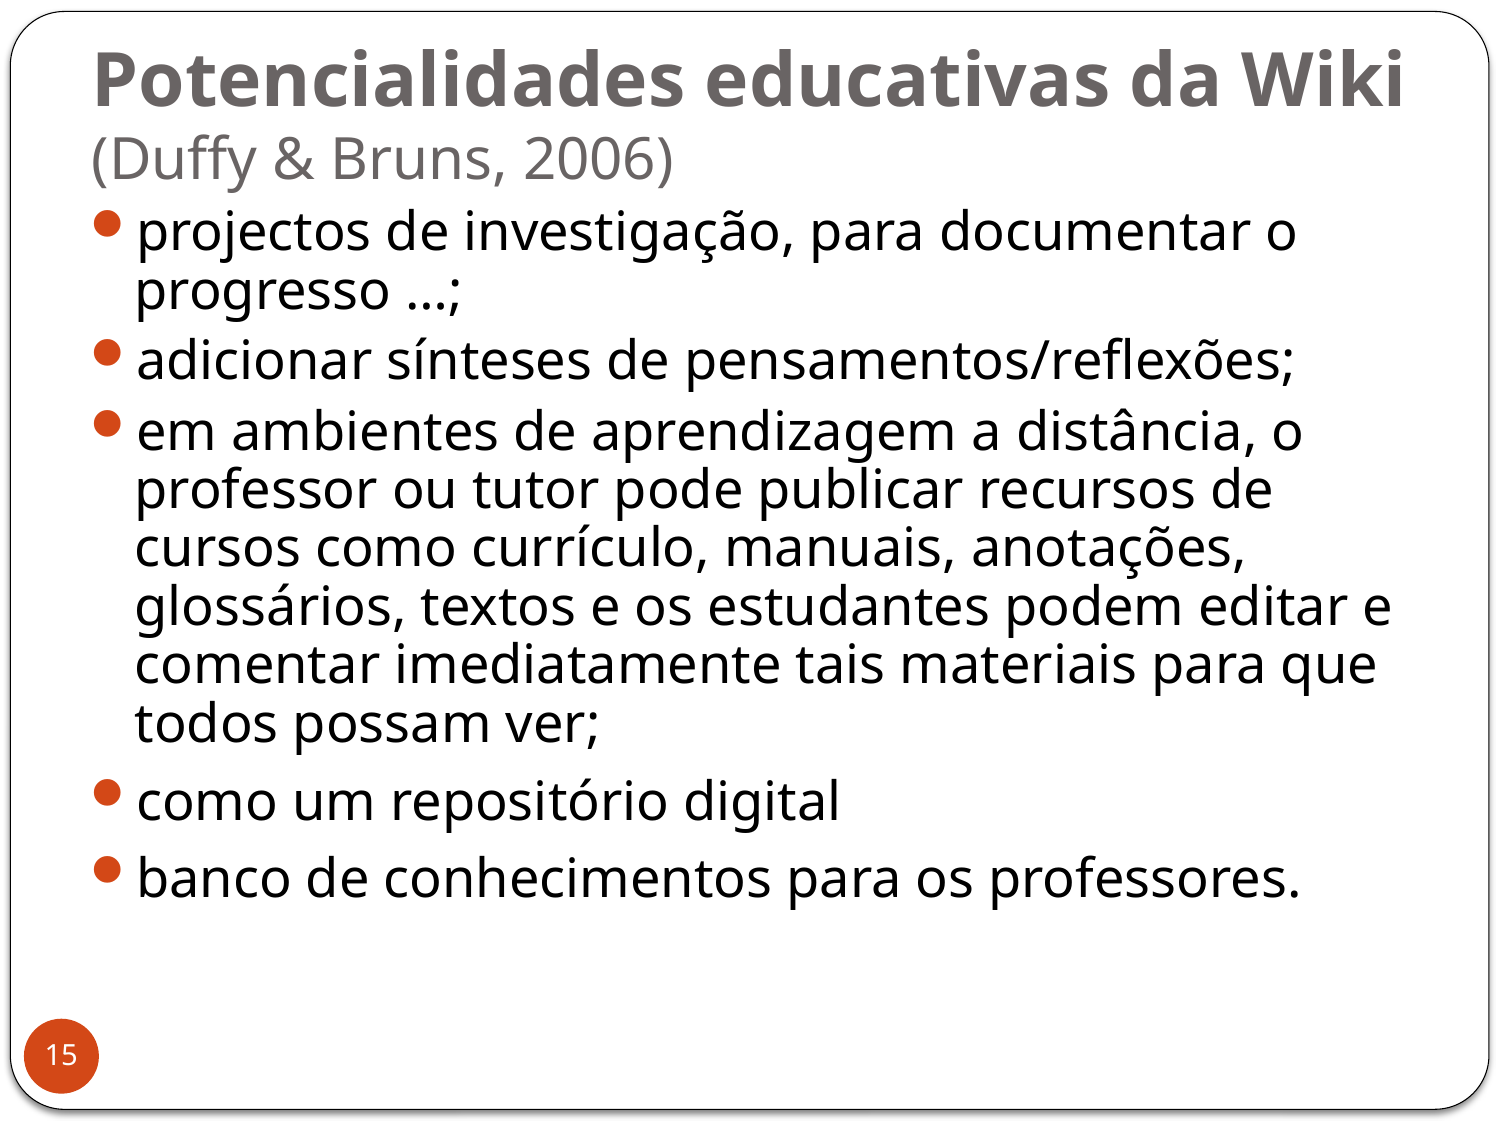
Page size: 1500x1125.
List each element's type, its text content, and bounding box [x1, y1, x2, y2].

title Potencialidades educativas da Wiki (Duffy & Bruns, 2006) [76, 19, 1459, 207]
list projectos de investigação, para documentar o progresso …; adicionar sínteses de pensamentos/reflexões; em ambientes de aprendizagem a distância, o professor ou tutor pode publicar recursos de cursos como currículo, manuais, anotações, glossários, textos e os estudantes podem editar e comentar imediatamente tais materiais para que todos possam ver; como um repositório digital banco de conhecimentos para os professores. [75, 196, 1425, 961]
slide_number 15 [23, 1018, 99, 1094]
